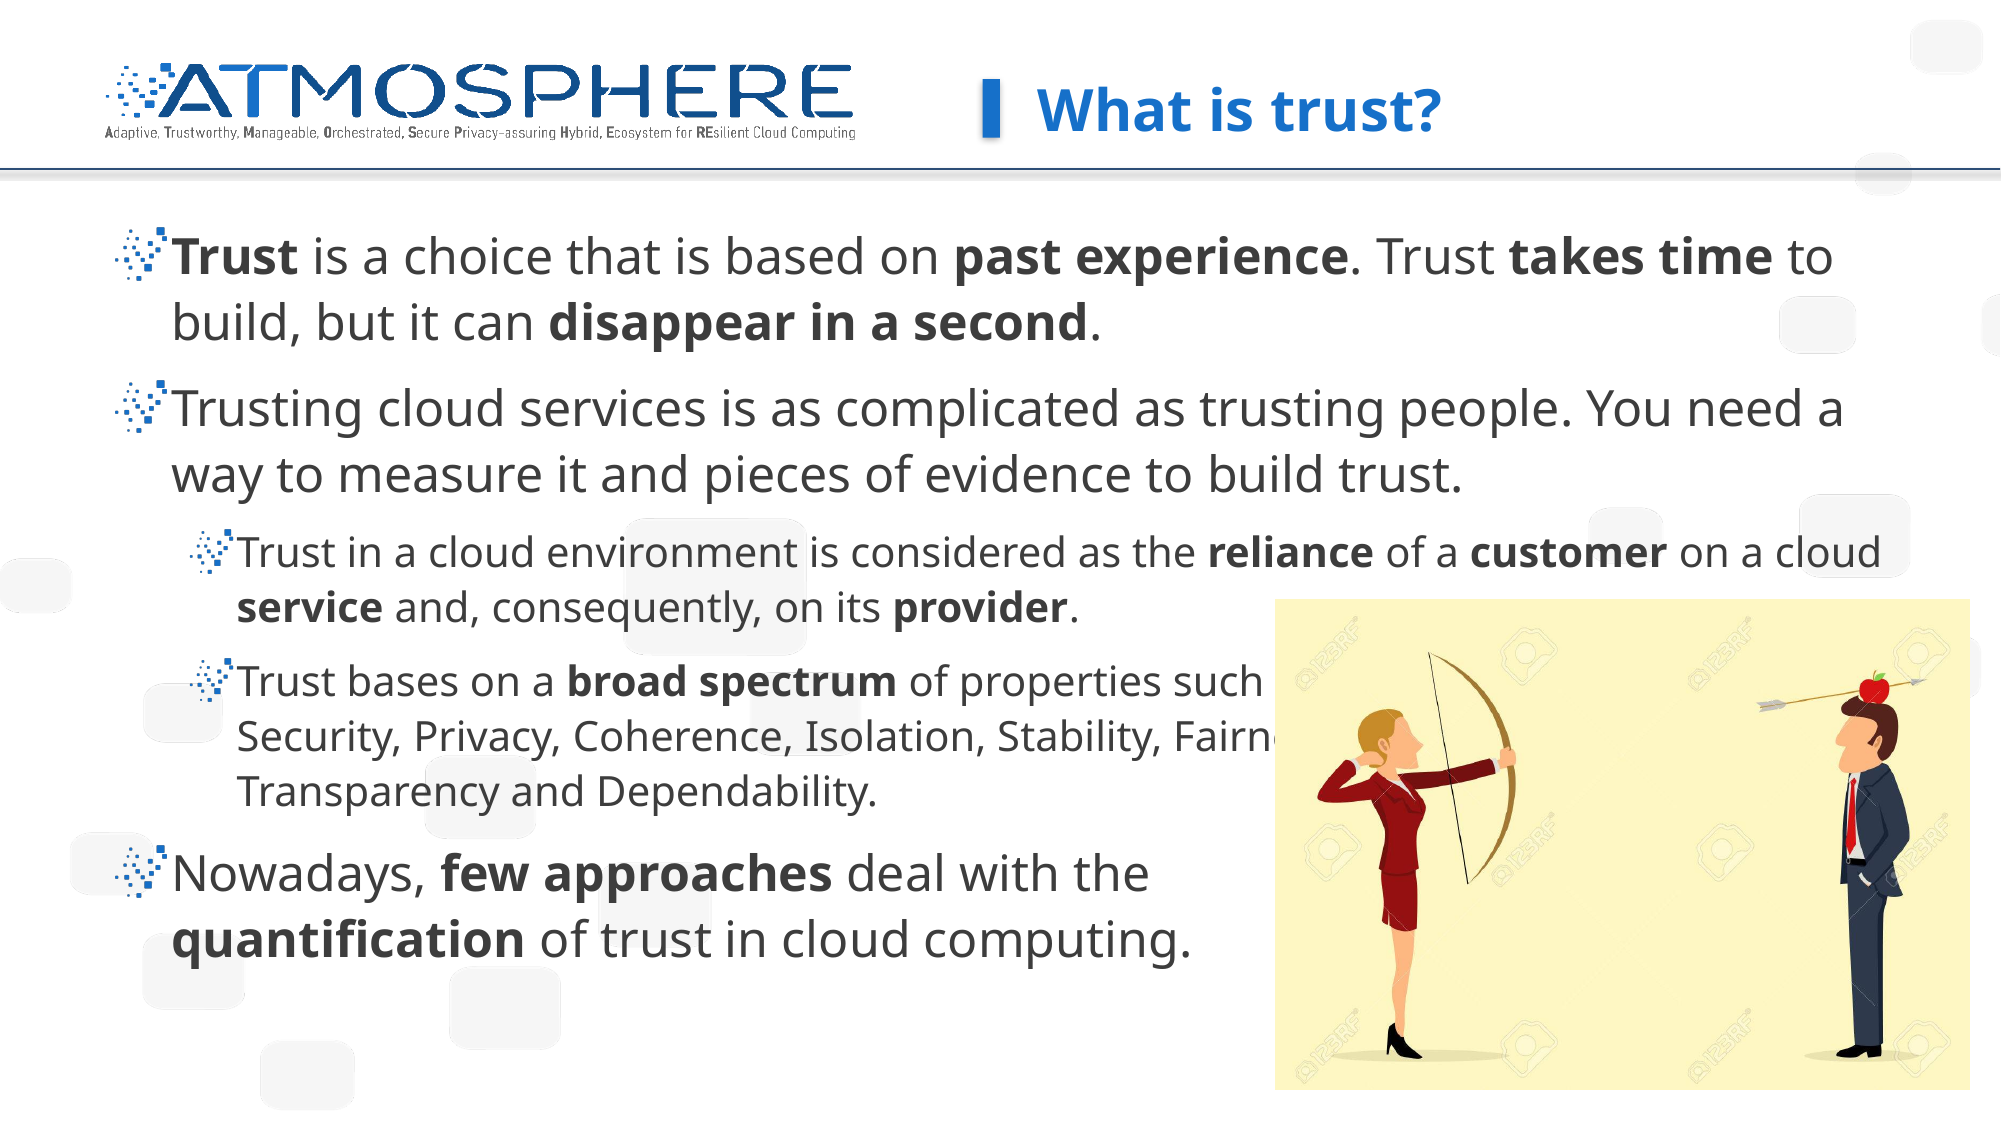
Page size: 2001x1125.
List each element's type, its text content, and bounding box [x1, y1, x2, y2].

picture [189, 529, 234, 574]
picture [89, 45, 874, 151]
picture [114, 845, 168, 898]
picture [114, 380, 168, 433]
picture [1274, 599, 1970, 1090]
picture [114, 227, 168, 281]
list Trust is a choice that is based on past experience. Trust takes time to build, but it can disappear in a second. Trusting cloud services is as complicated as trusting people. You need a way to measure it and pieces of evidence to build trust. Trust in a cloud environment is considered as the reliance of a customer on a cloud service and, consequently, on its provider. Trust bases on a broad spectrum of properties such as Security, Privacy, Coherence, Isolation, Stability, Fairness, Transparency and Dependability. Nowadays, few approaches deal with the quantification of trust in cloud computing. [99, 210, 1900, 1048]
title What is trust? [1023, 65, 1900, 138]
picture [189, 658, 234, 702]
